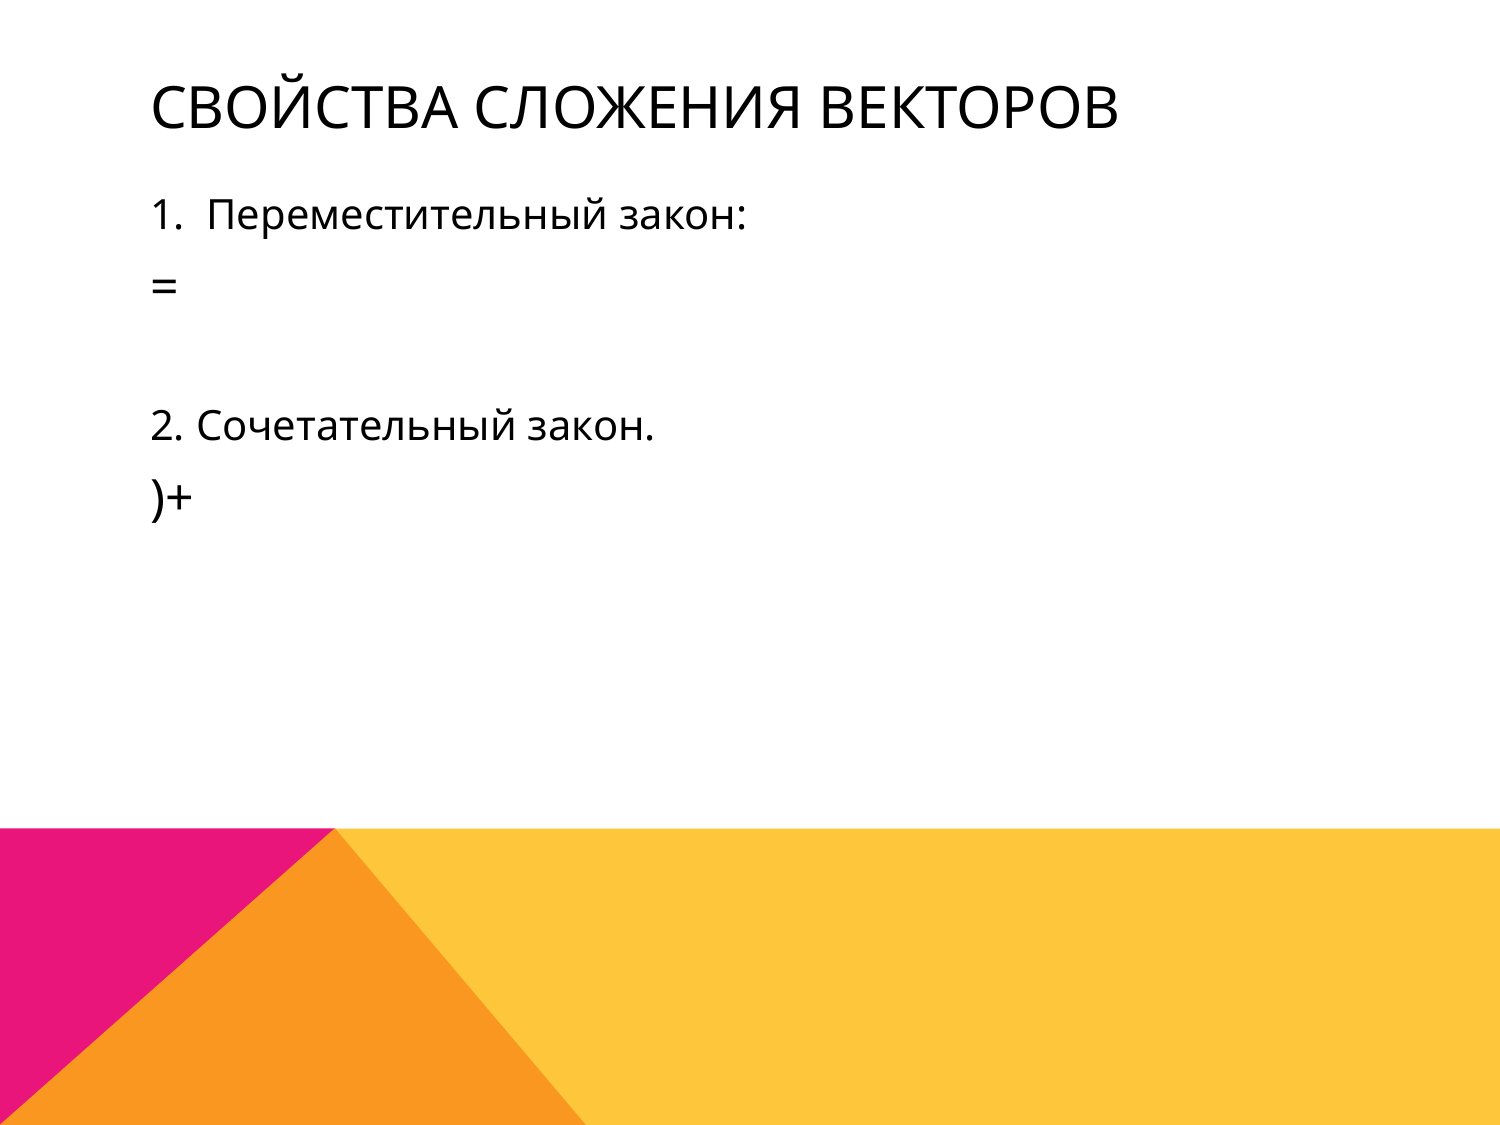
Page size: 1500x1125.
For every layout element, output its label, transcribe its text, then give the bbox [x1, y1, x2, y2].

title Cвойства сложения векторов [135, 60, 1369, 150]
